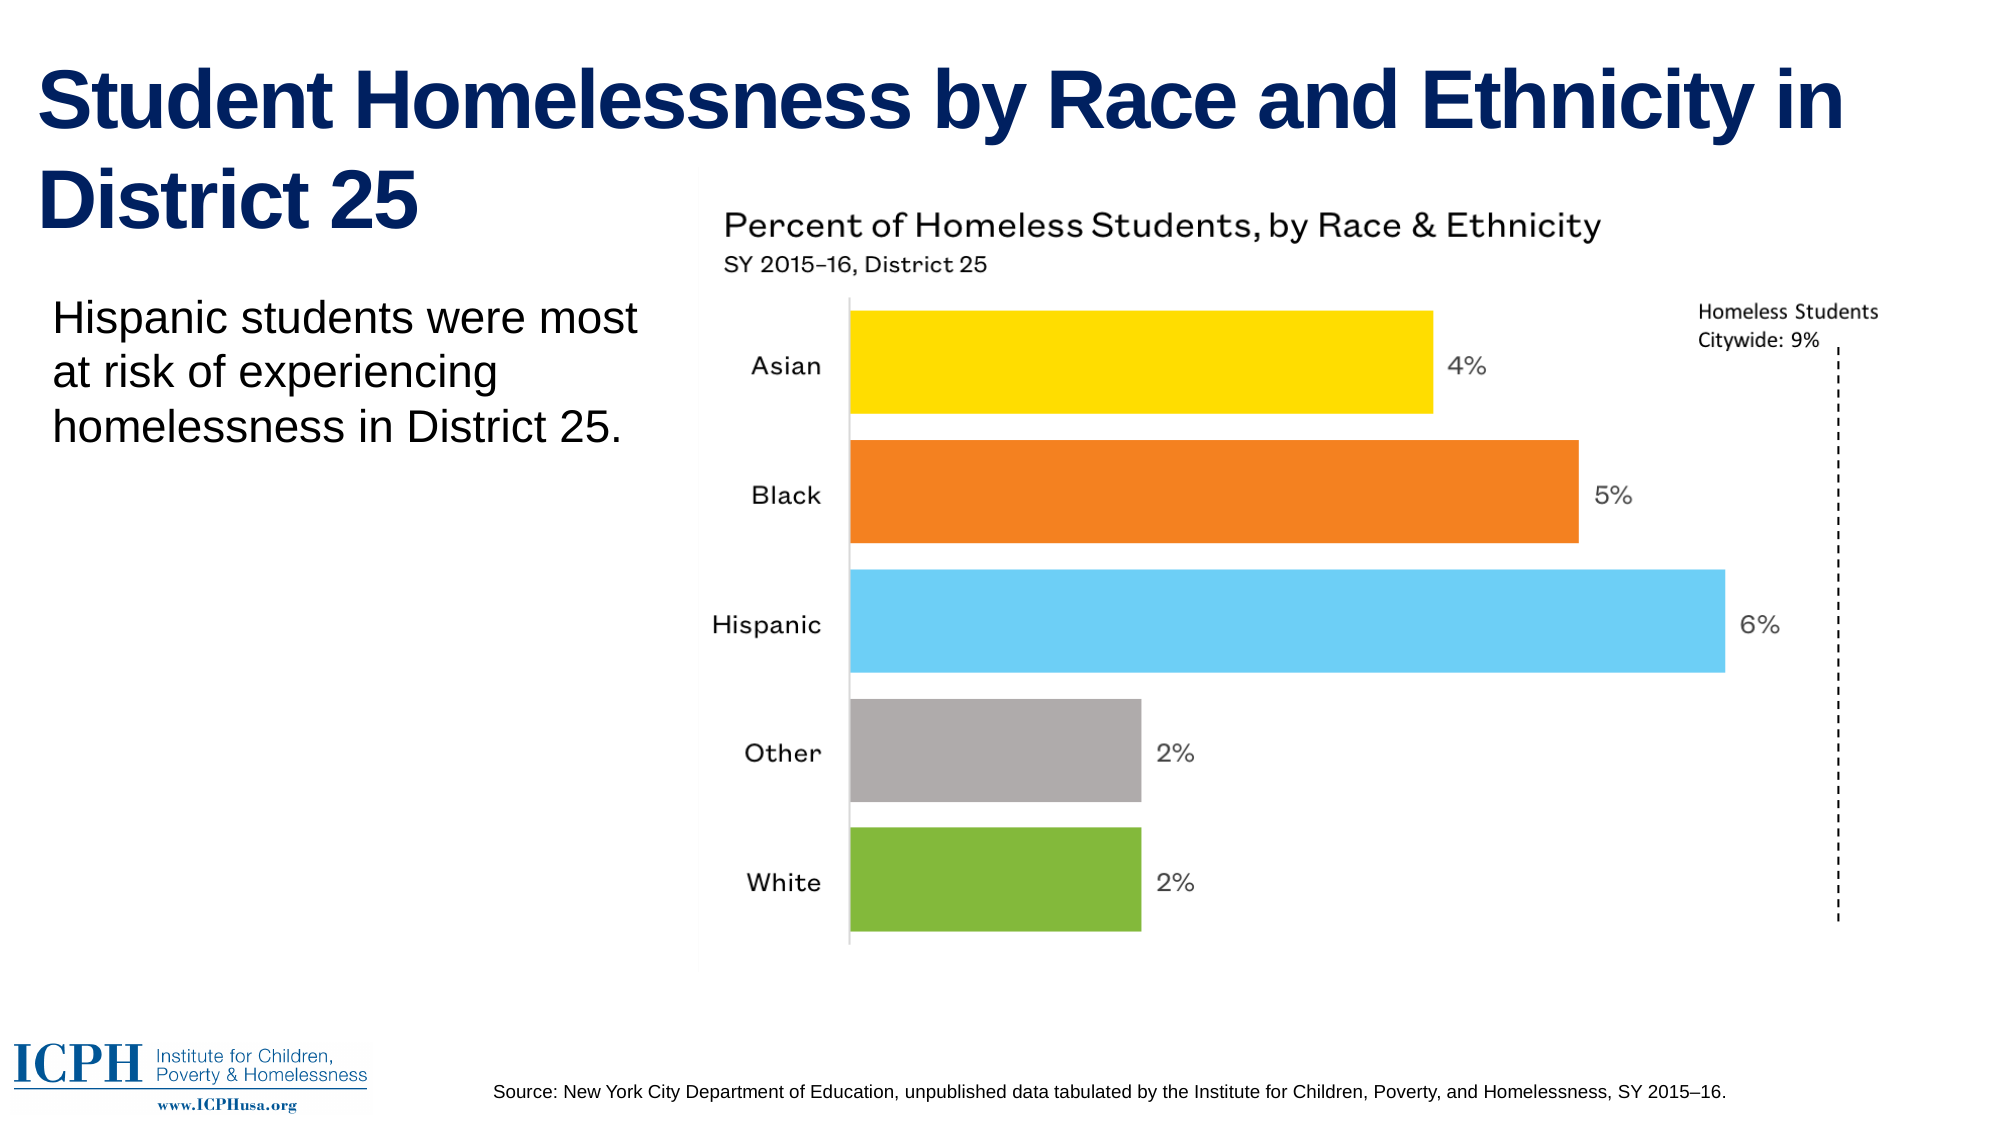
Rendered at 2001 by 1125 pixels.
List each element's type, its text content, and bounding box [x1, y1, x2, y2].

title Student Homelessness by Race and Ethnicity in District 25 [22, 37, 1974, 264]
text_box Source: New York City Department of Education, unpublished data tabulated by the Institute for Children, Poverty, and Homelessness, SY 2015–16. [478, 1072, 1982, 1110]
picture [696, 167, 1898, 972]
list Hispanic students were most at risk of experiencing homelessness in District 25. [37, 279, 669, 972]
picture [10, 1042, 373, 1115]
